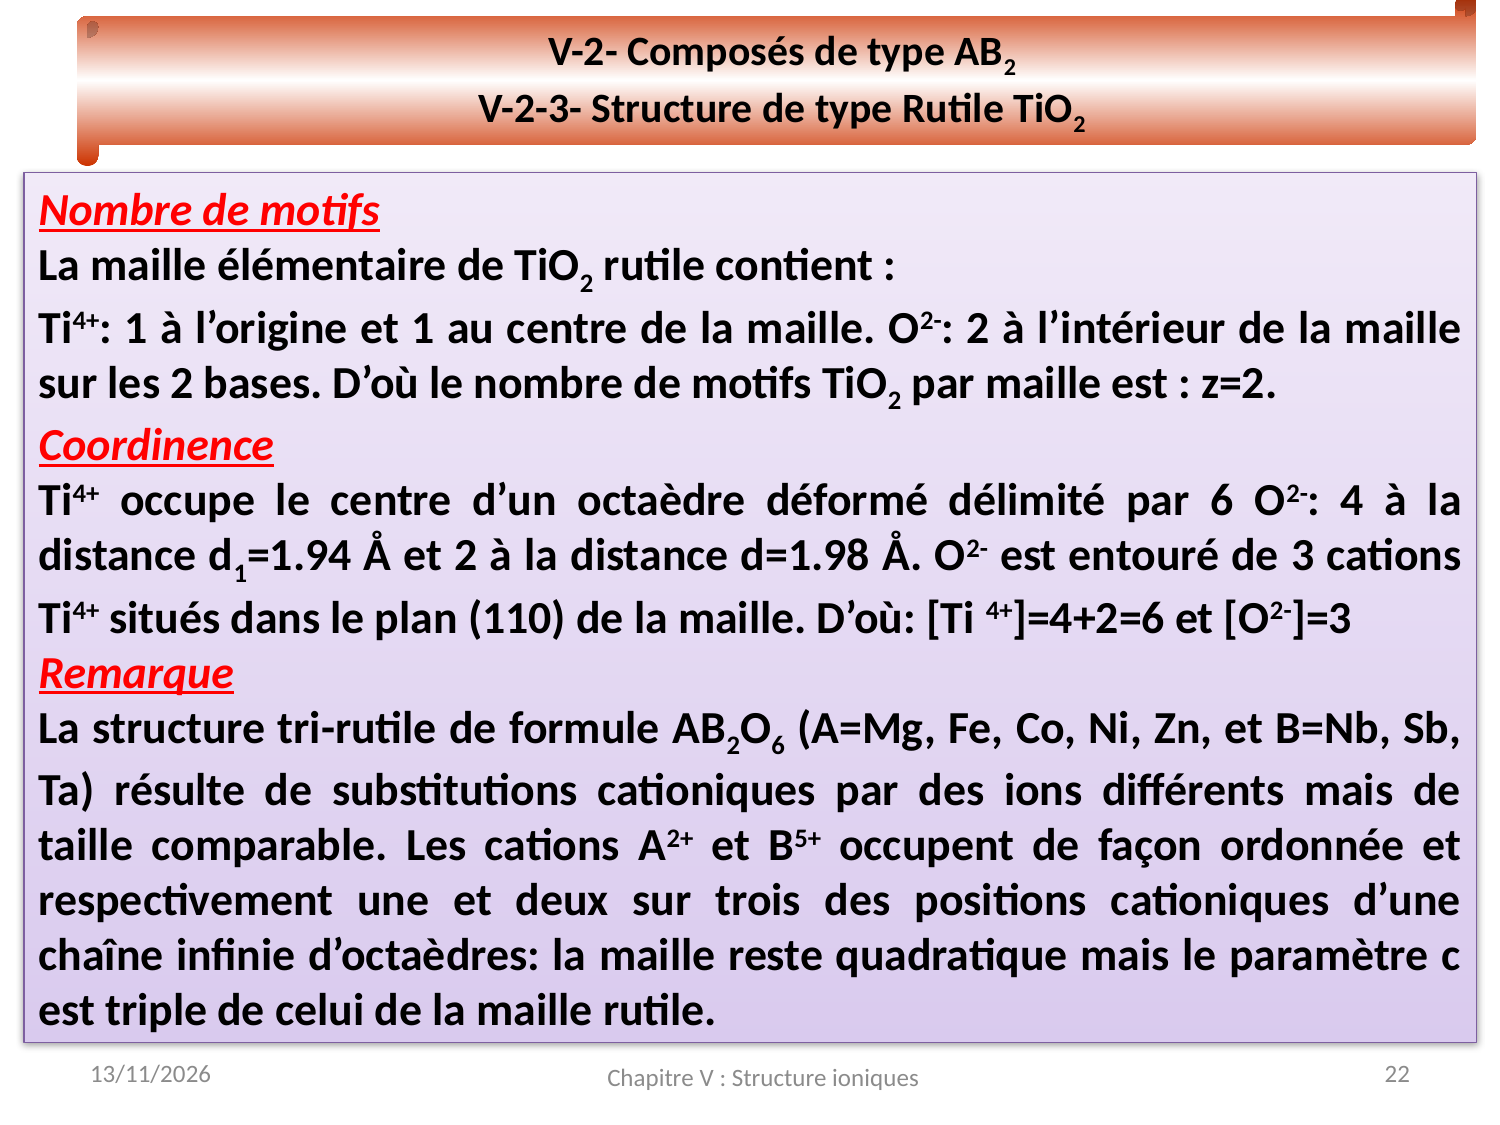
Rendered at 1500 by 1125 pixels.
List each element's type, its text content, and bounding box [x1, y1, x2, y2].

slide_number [75, 1051, 425, 1103]
slide_number 22 [1074, 1051, 1425, 1103]
footer Chapitre V : Structure ioniques [426, 1051, 1101, 1107]
text_box V-2- Composés de type AB2 V-2-3- Structure de type Rutile TiO2 [76, 0, 1477, 167]
text_box Nombre de motifs La maille élémentaire de TiO2 rutile contient : Ti4+: 1 à l’origine et 1 au centre de la maille. O2-: 2 à l’intérieur de la maille sur les 2 bases. D’où le nombre de motifs TiO2 par maille est : z=2. Coordinence Ti4+ occupe le centre d’un octaèdre déformé délimité par 6 O2-: 4 à la distance d1=1.94 Å et 2 à la distance d=1.98 Å. O2- est entouré de 3 cations Ti4+ situés dans le plan (110) de la maille. D’où: [Ti 4+]=4+2=6 et [O2-]=3 Remarque La structure tri-rutile de formule AB2O6 (A=Mg, Fe, Co, Ni, Zn, et B=Nb, Sb, Ta) résulte de substitutions cationiques par des ions différents mais de taille comparable. Les cations A2+ et B5+ occupent de façon ordonnée et respectivement une et deux sur trois des positions cationiques d’une chaîne infinie d’octaèdres: la maille reste quadratique mais le paramètre c est triple de celui de la maille rutile. [23, 172, 1477, 1043]
